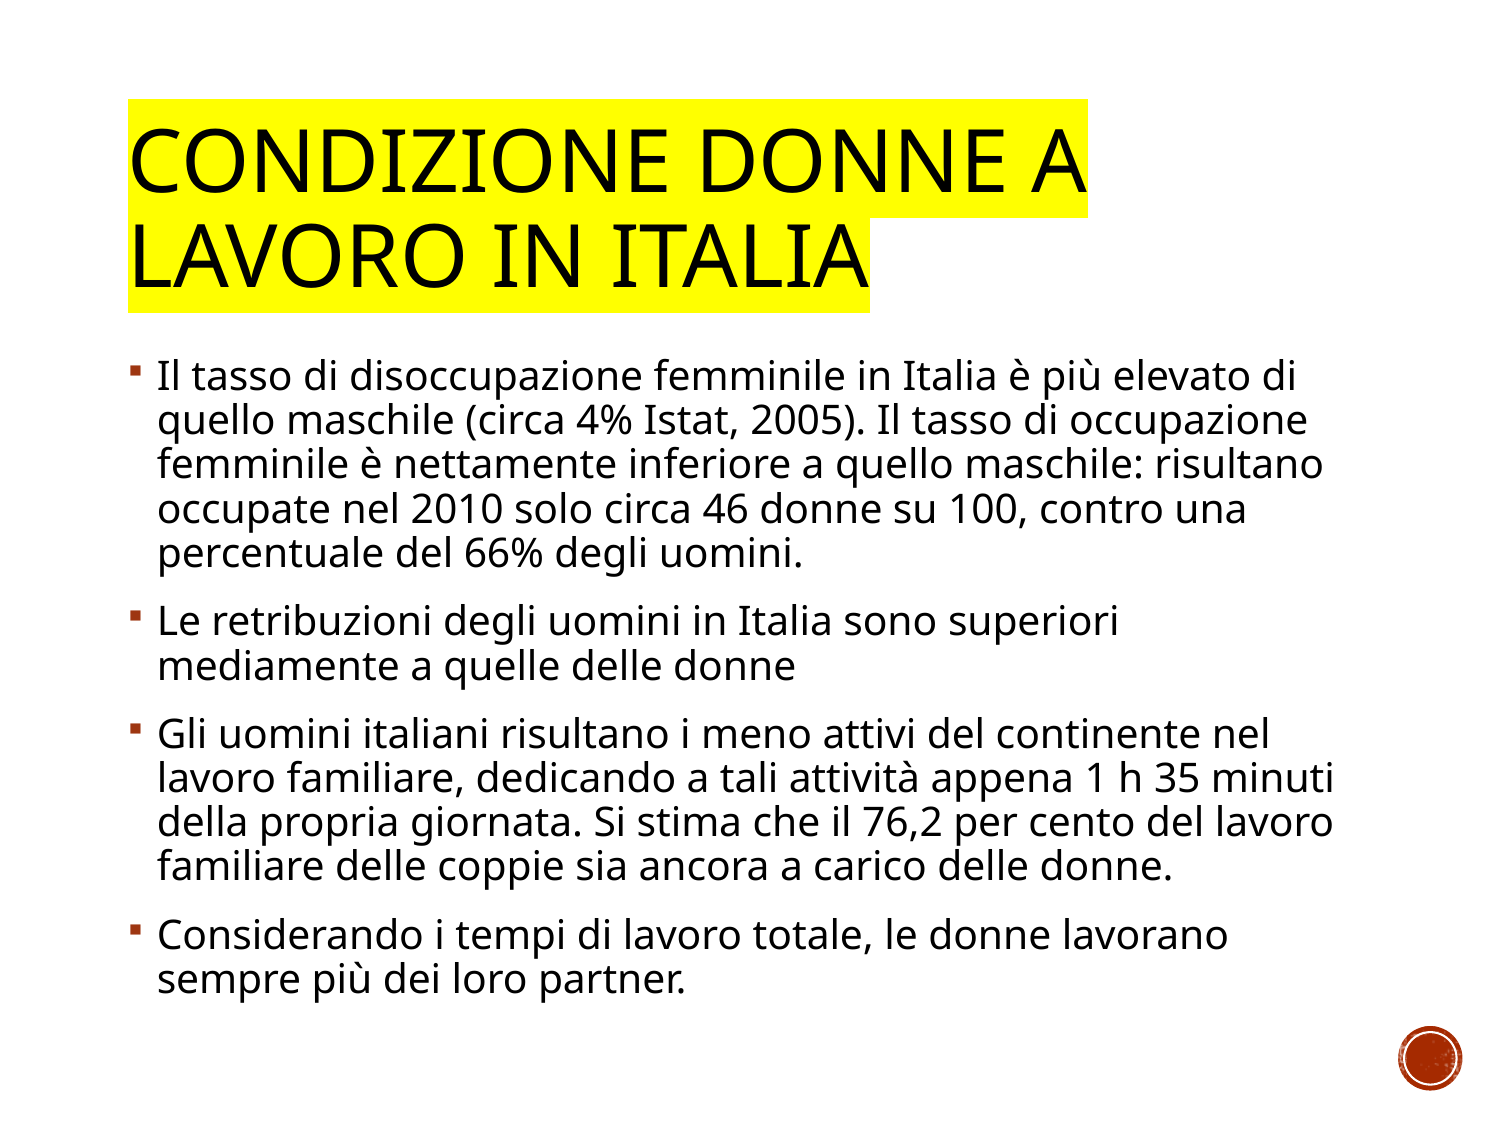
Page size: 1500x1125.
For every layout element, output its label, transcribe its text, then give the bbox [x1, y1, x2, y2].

list Il tasso di disoccupazione femminile in Italia è più elevato di quello maschile (circa 4% Istat, 2005). Il tasso di occupazione femminile è nettamente inferiore a quello maschile: risultano occupate nel 2010 solo circa 46 donne su 100, contro una percentuale del 66% degli uomini. Le retribuzioni degli uomini in Italia sono superiori mediamente a quelle delle donne Gli uomini italiani risultano i meno attivi del continente nel lavoro familiare, dedicando a tali attività appena 1 h 35 minuti della propria giornata. Si stima che il 76,2 per cento del lavoro familiare delle coppie sia ancora a carico delle donne. Considerando i tempi di lavoro totale, le donne lavorano sempre più dei loro partner. [112, 348, 1388, 1013]
title Condizione donne a lavoro in italia [112, 79, 1388, 344]
